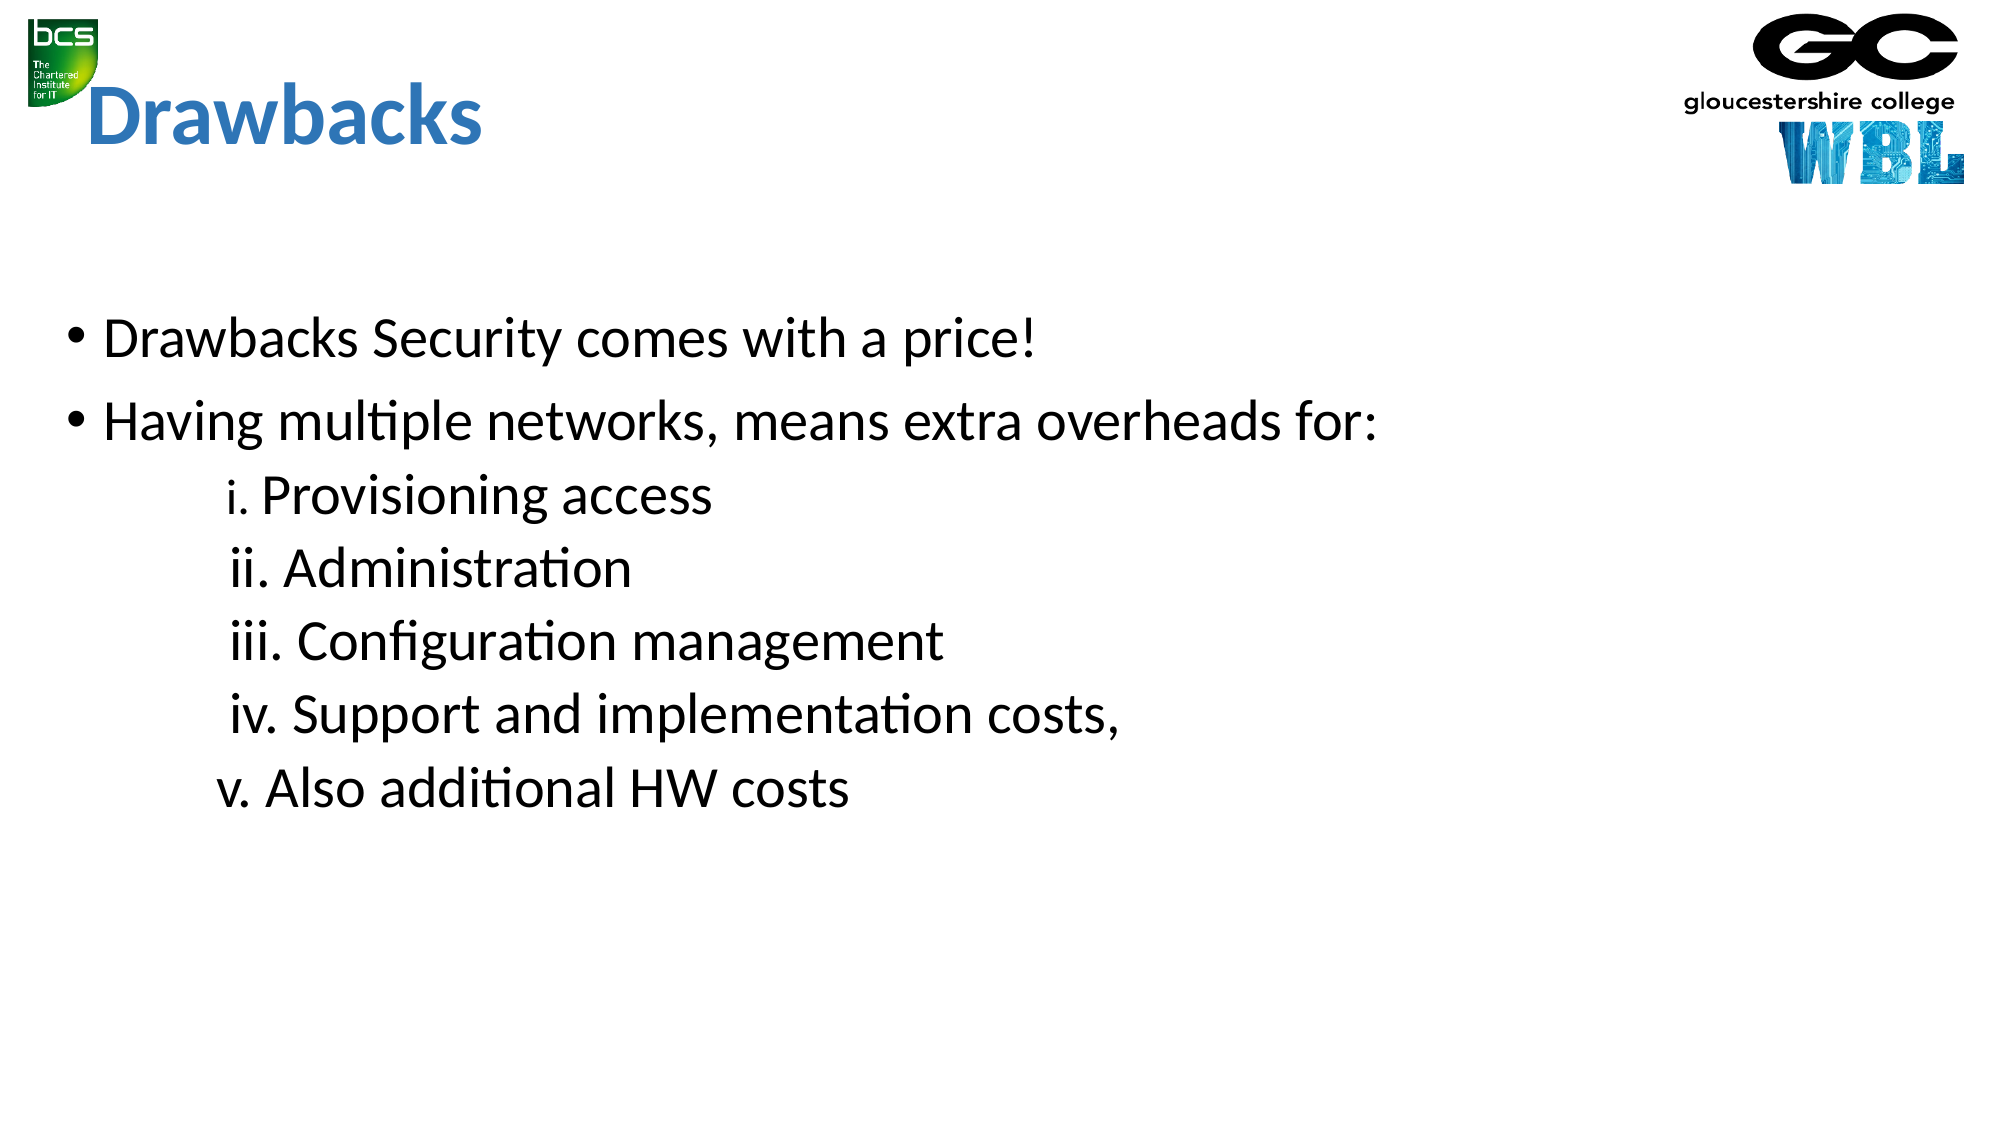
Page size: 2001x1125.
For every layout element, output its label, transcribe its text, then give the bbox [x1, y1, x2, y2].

picture [28, 19, 98, 107]
picture [1953, 163, 1959, 172]
list Drawbacks Security comes with a price! Having multiple networks, means extra overheads for: i. Provisioning access ii. Administration iii. Configuration management iv. Support and implementation costs, v. Also additional HW costs [51, 299, 1953, 1110]
title Drawbacks [51, 59, 1953, 278]
picture [1674, 5, 1964, 155]
